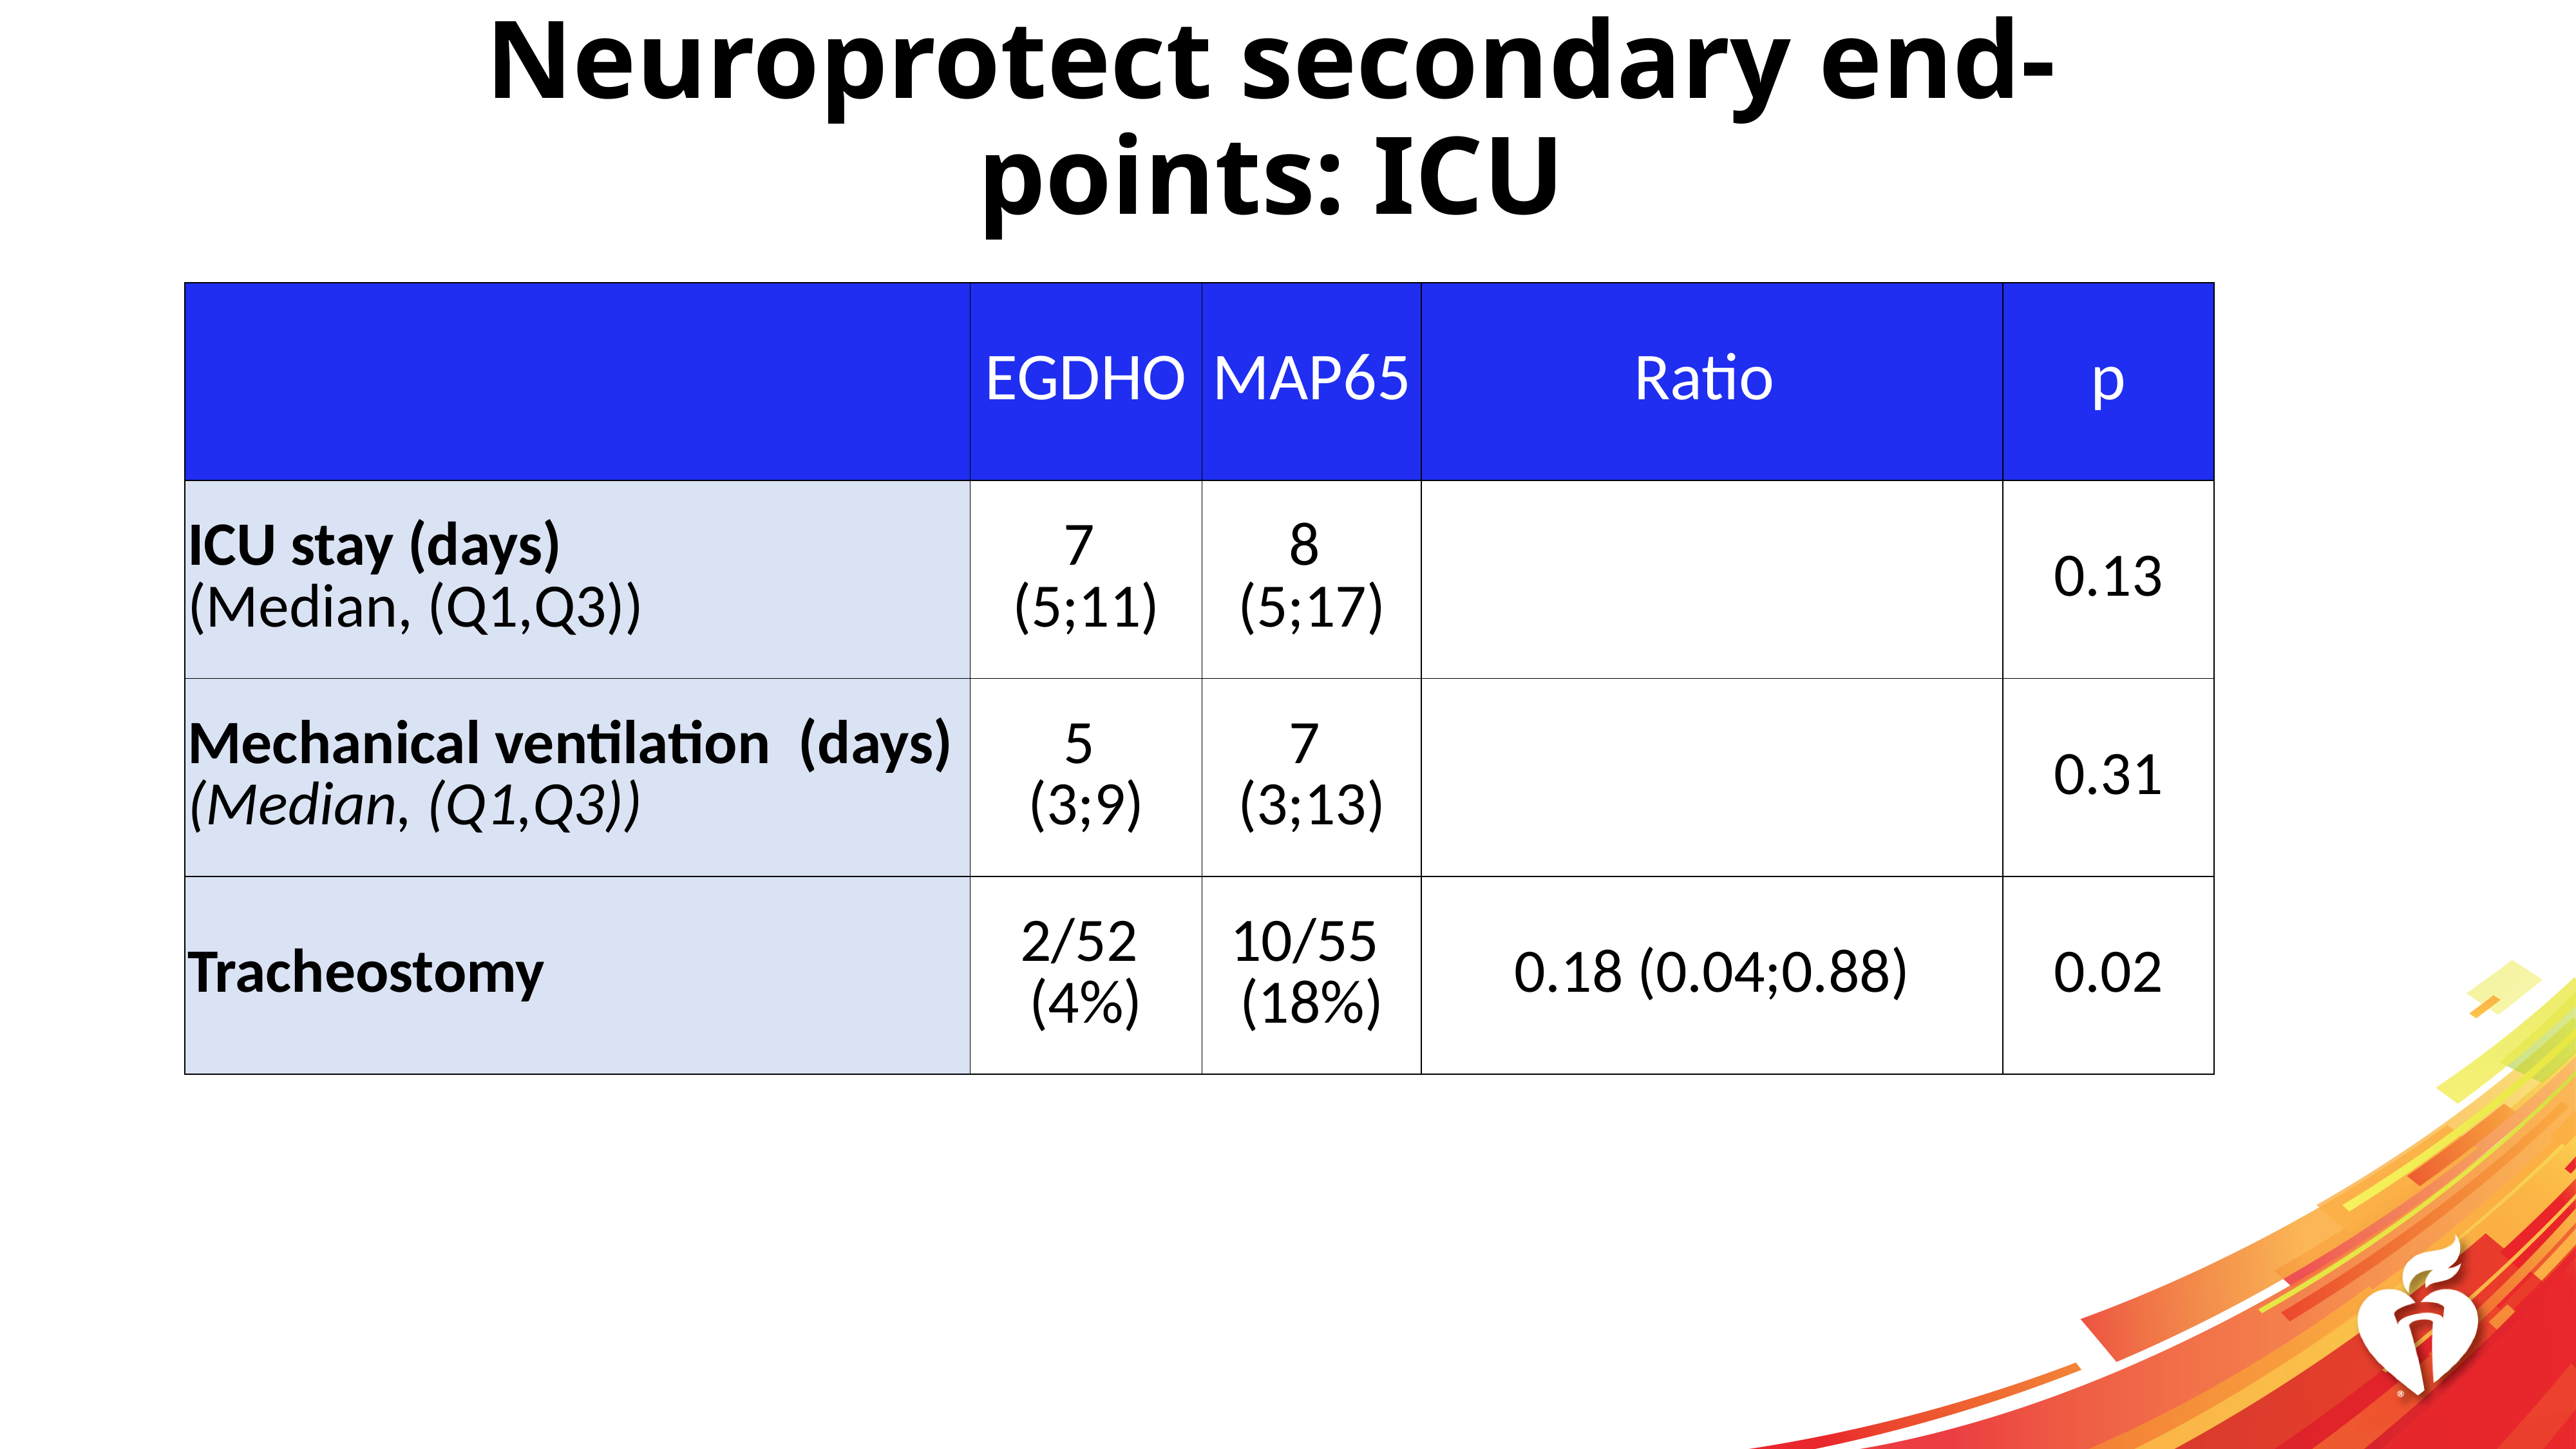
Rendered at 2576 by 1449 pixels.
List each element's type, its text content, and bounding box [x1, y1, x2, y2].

table_cell 10/55 (18%) [1202, 877, 1421, 1074]
table_cell ICU stay (days) (Median, (Q1,Q3)) [185, 481, 970, 678]
table_cell 5 (3;9) [971, 679, 1202, 876]
table_cell [1422, 679, 2002, 876]
picture [0, 0, 2576, 1449]
table_cell 0.13 [2003, 481, 2213, 678]
table_header MAP65 [1202, 283, 1421, 480]
table_cell Mechanical ventilation (days) (Median, (Q1,Q3)) [185, 679, 970, 876]
table_cell 8 (5;17) [1202, 481, 1421, 678]
table_cell 0.02 [2003, 877, 2213, 1074]
table_cell 2/52 (4%) [971, 877, 1202, 1074]
table_cell 7 (5;11) [971, 481, 1202, 678]
table_cell 0.18 (0.04;0.88) [1422, 877, 2002, 1074]
table_header Ratio [1422, 283, 2002, 480]
table_header p [2003, 283, 2213, 480]
text_box Neuroprotect secondary end-points: ICU [322, 43, 2221, 200]
table_header EGDHO [971, 283, 1202, 480]
table_cell 0.31 [2003, 679, 2213, 876]
table_cell [1422, 481, 2002, 678]
table_cell 7 (3;13) [1202, 679, 1421, 876]
table_cell Tracheostomy [185, 877, 970, 1074]
table_header [185, 283, 970, 480]
